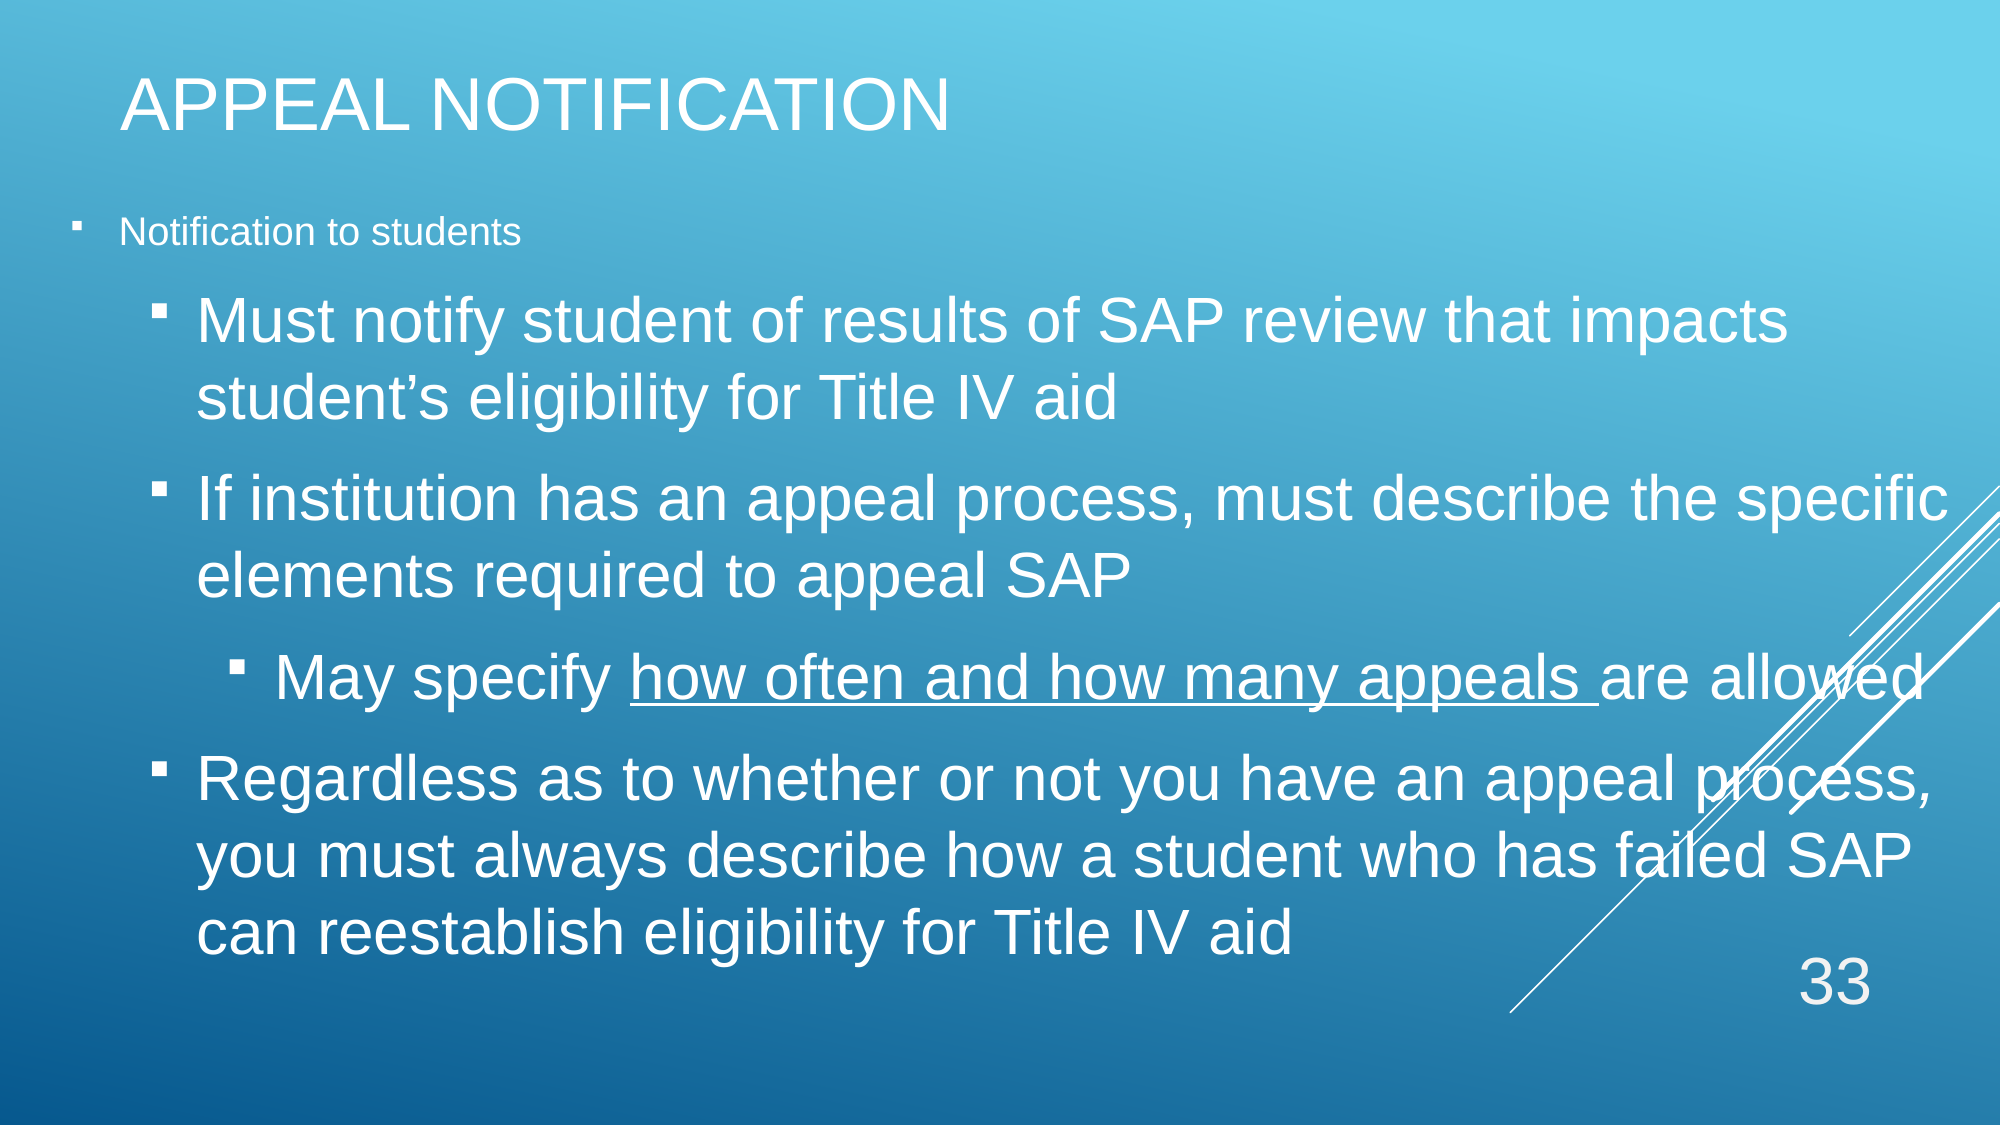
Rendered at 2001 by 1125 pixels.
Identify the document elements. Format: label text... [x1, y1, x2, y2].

list Notification to students Must notify student of results of SAP review that impacts student’s eligibility for Title IV aid If institution has an appeal process, must describe the specific elements required to appeal SAP May specify how often and how many appeals are allowed Regardless as to whether or not you have an appeal process, you must always describe how a student who has failed SAP can reestablish eligibility for Title IV aid [50, 195, 1972, 993]
title Appeal Notification [100, 45, 1972, 175]
slide_number 33 [1700, 915, 1888, 1025]
